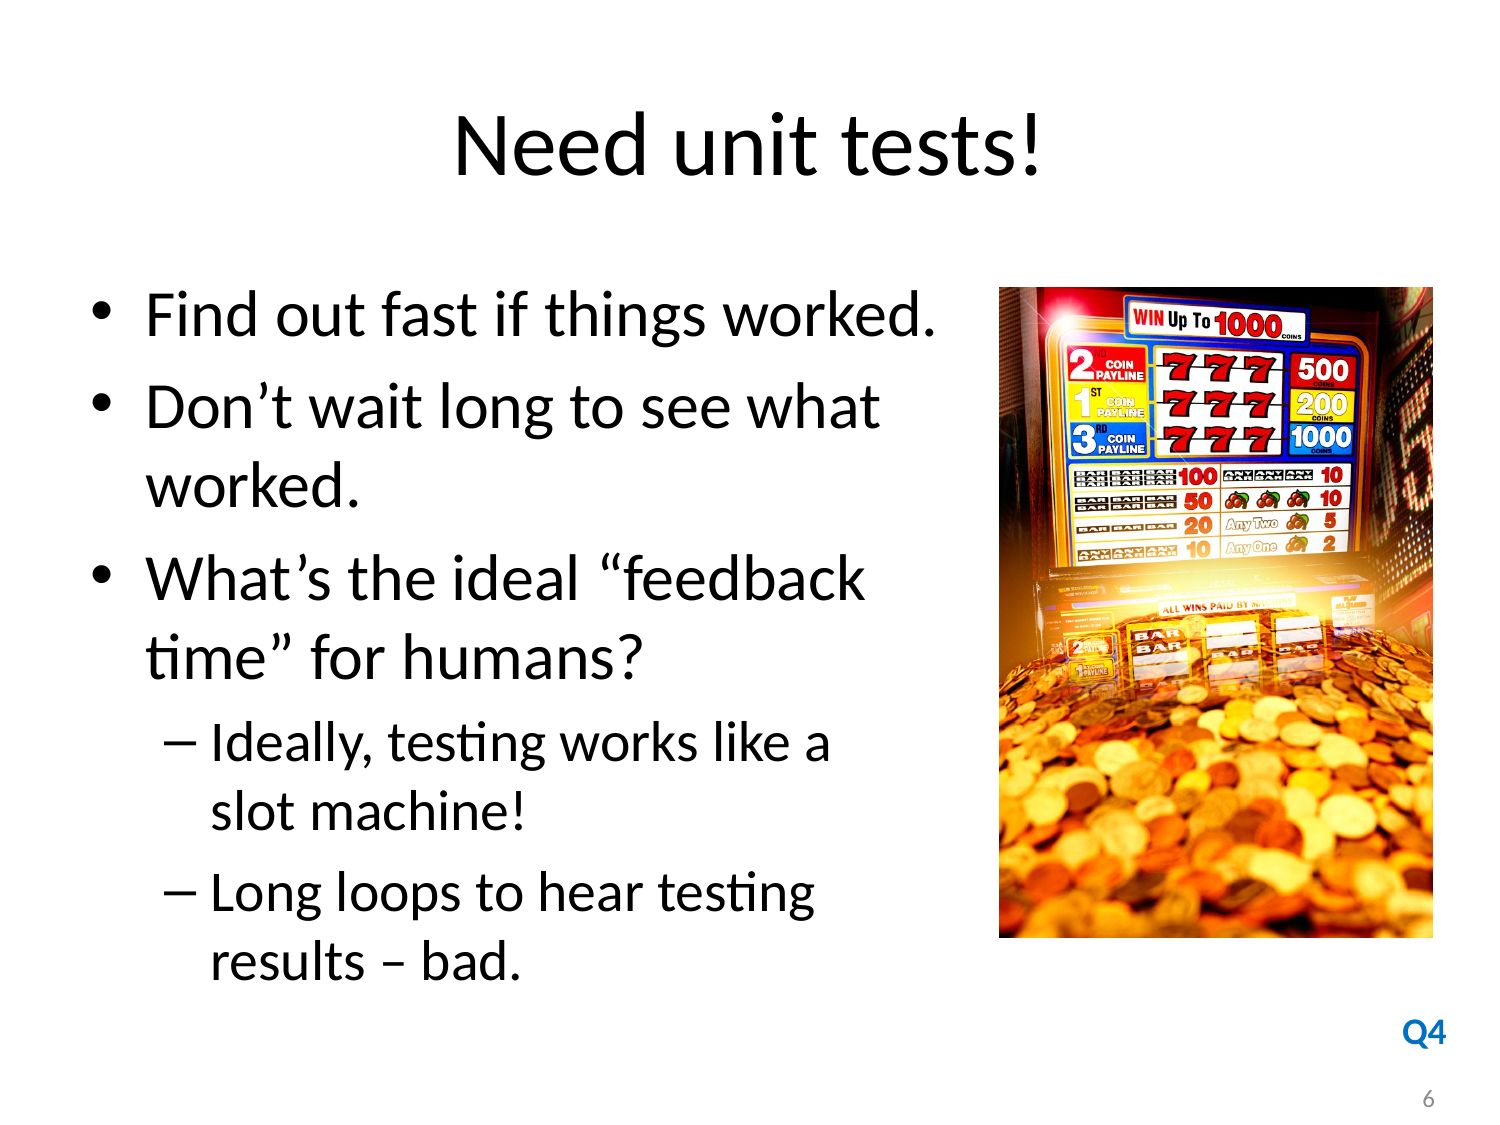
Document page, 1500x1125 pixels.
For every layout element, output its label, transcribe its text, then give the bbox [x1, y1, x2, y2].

text_box Q4 [1387, 999, 1462, 1060]
title Need unit tests! [75, 45, 1425, 233]
picture [999, 287, 1434, 938]
list Find out fast if things worked. Don’t wait long to see what worked. What’s the ideal “feedback time” for humans? Ideally, testing works like a slot machine! Long loops to hear testing results – bad. [75, 262, 1425, 1005]
